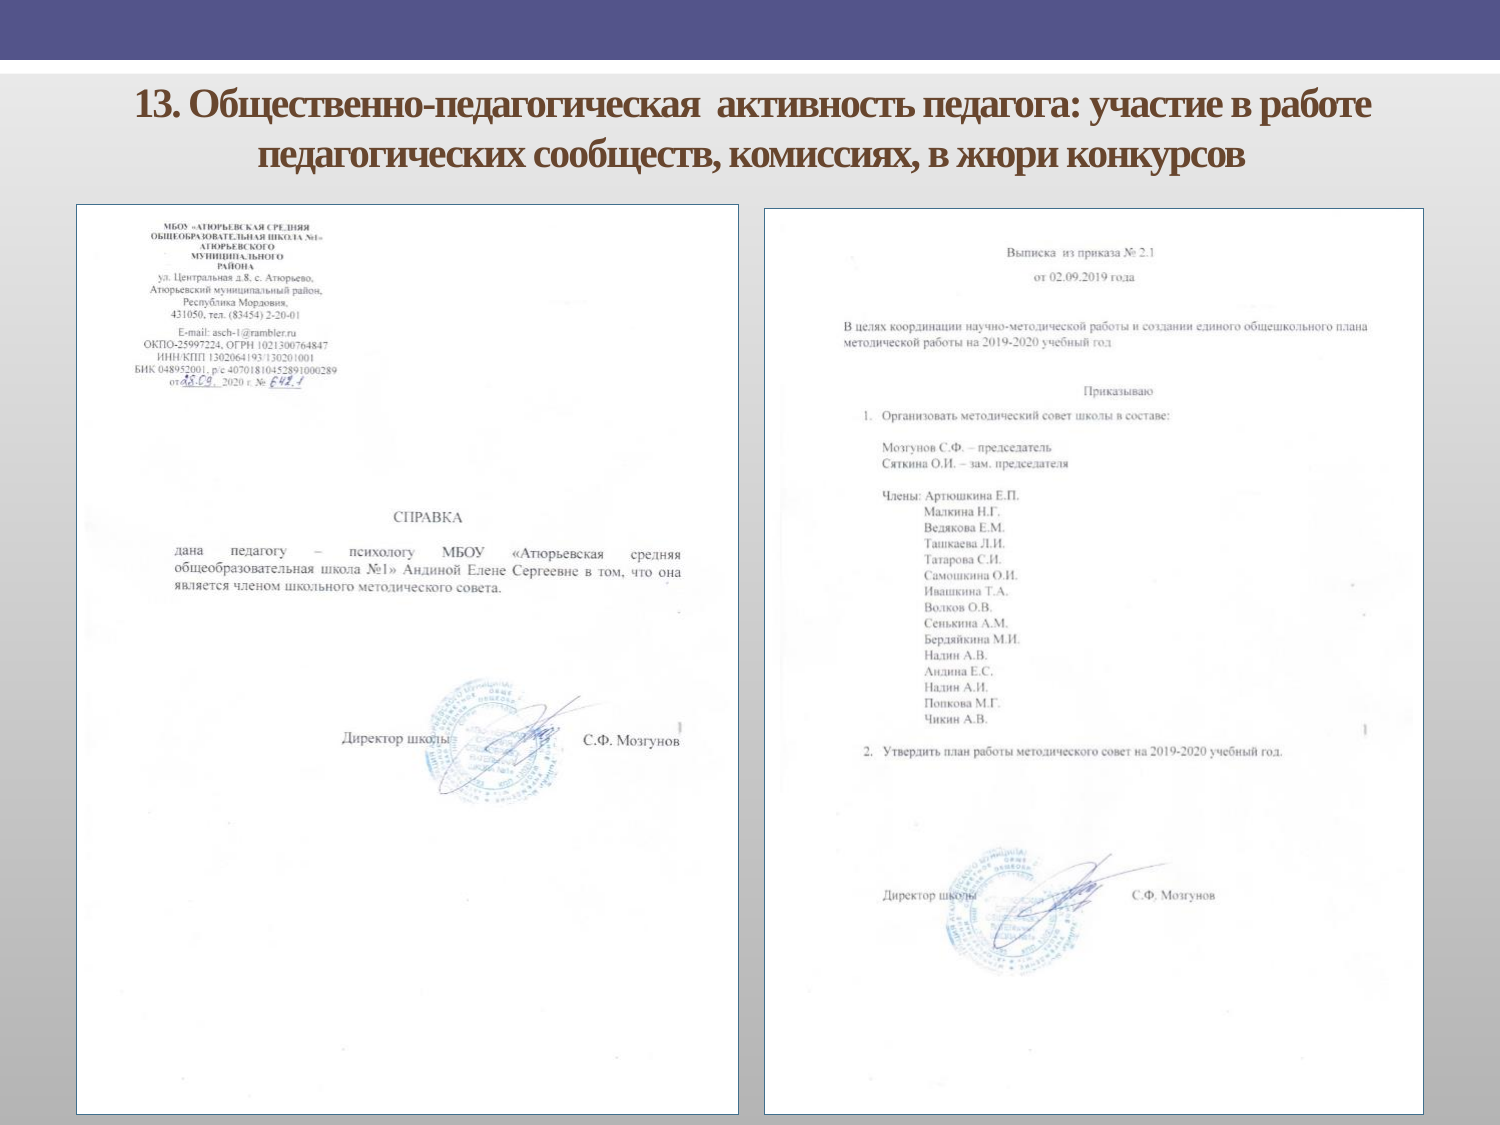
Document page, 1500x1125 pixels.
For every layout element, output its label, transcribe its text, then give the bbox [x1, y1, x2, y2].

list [76, 204, 739, 1115]
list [763, 207, 1424, 1115]
title 13. Общественно-педагогическая активность педагога: участие в работе педагогических сообществ, комиссиях, в жюри конкурсов [76, 66, 1427, 185]
